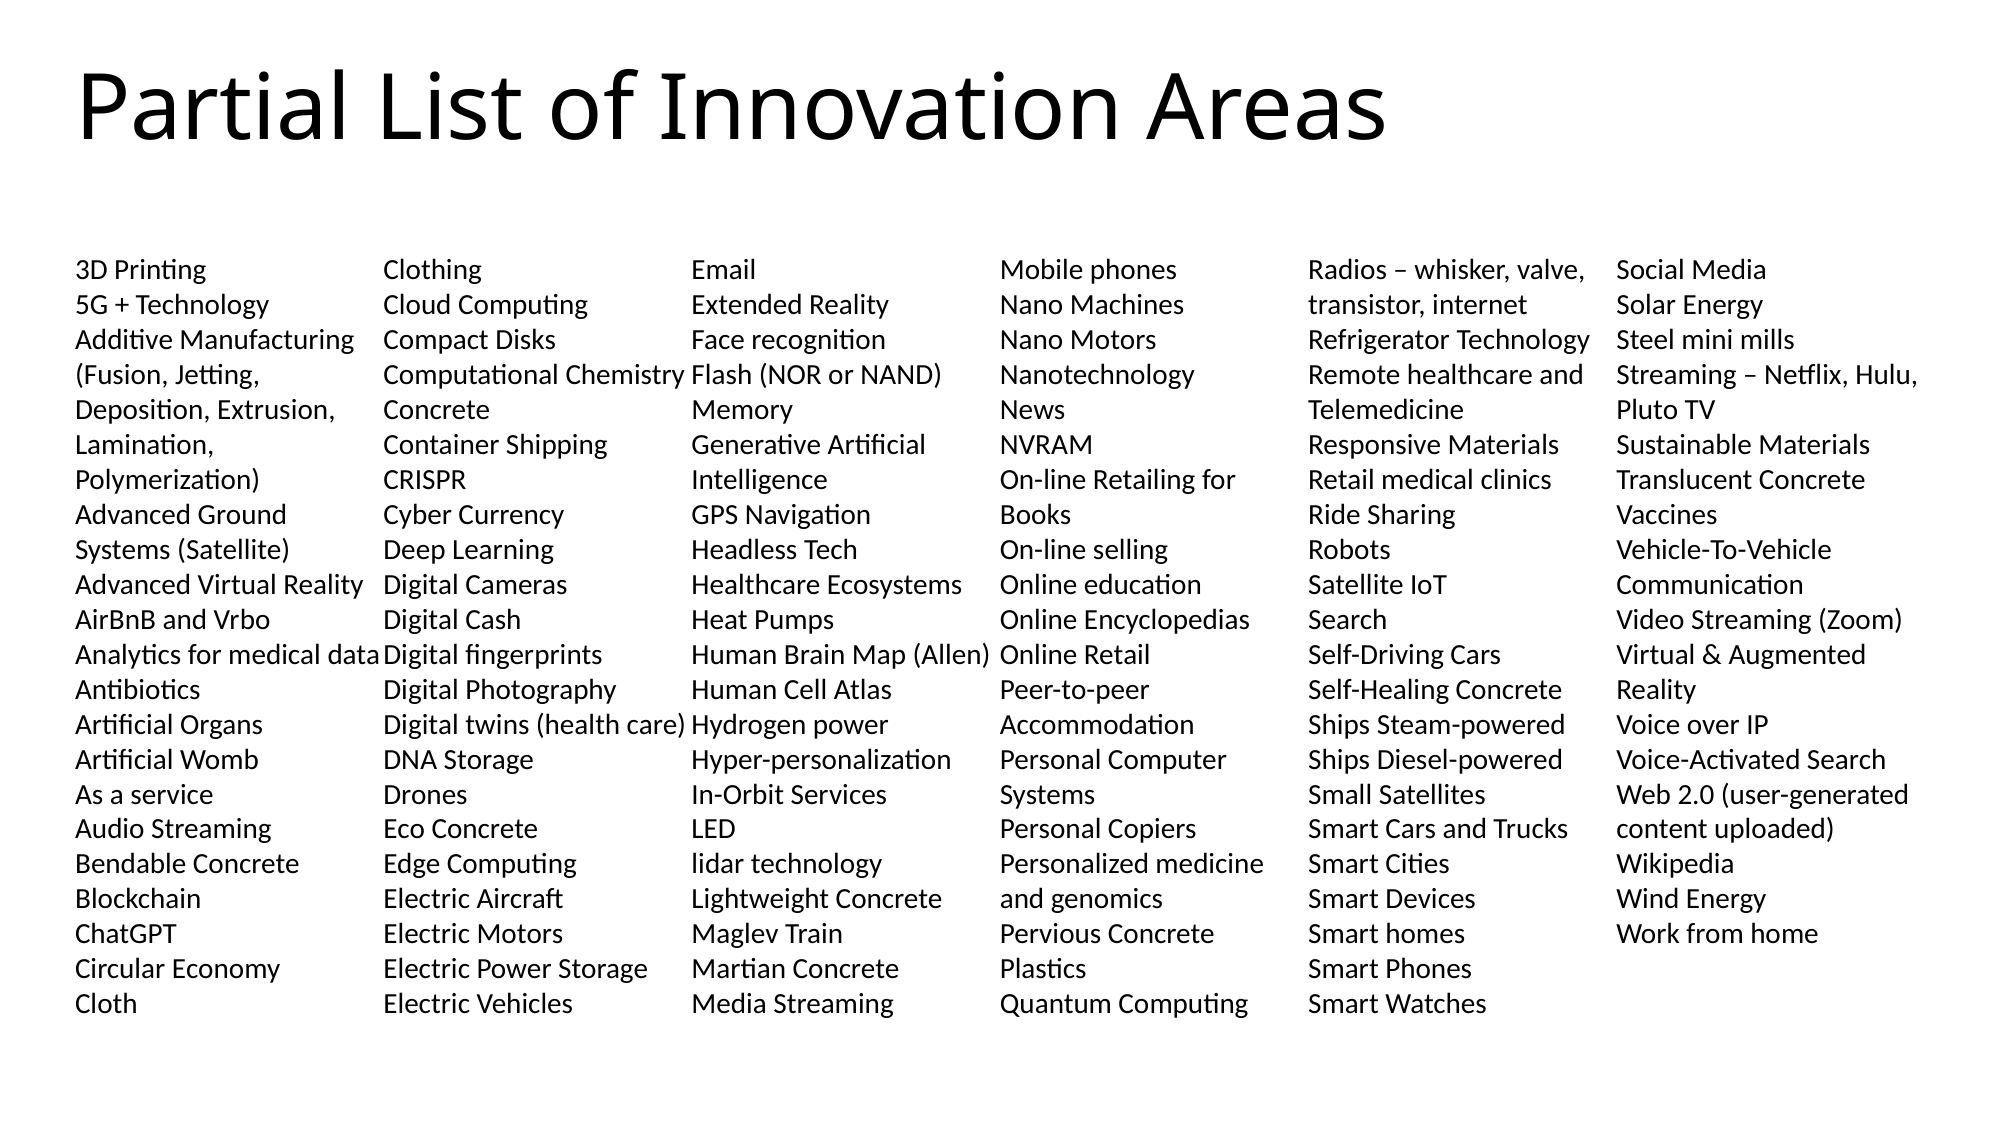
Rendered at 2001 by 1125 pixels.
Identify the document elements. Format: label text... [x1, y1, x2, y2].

title Partial List of Innovation Areas [75, 60, 1925, 133]
list 3D Printing 5G + Technology Additive Manufacturing (Fusion, Jetting, Deposition, Extrusion, Lamination, Polymerization) Advanced Ground Systems (Satellite) Advanced Virtual Reality AirBnB and Vrbo Analytics for medical data Antibiotics Artificial Organs Artificial Womb As a service Audio Streaming Bendable Concrete Blockchain ChatGPT Circular Economy Cloth Clothing Cloud Computing Compact Disks Computational Chemistry Concrete Container Shipping CRISPR Cyber Currency Deep Learning Digital Cameras Digital Cash Digital fingerprints Digital Photography Digital twins (health care) DNA Storage Drones Eco Concrete Edge Computing Electric Aircraft Electric Motors Electric Power Storage Electric Vehicles Email Extended Reality Face recognition Flash (NOR or NAND) Memory Generative Artificial Intelligence GPS Navigation Headless Tech Healthcare Ecosystems Heat Pumps Human Brain Map (Allen) Human Cell Atlas Hydrogen power Hyper-personalization In-Orbit Services LED lidar technology Lightweight Concrete Maglev Train Martian Concrete Media Streaming Mobile phones Nano Machines Nano Motors Nanotechnology News NVRAM On-line Retailing for Books On-line selling Online education Online Encyclopedias Online Retail Peer-to-peer Accommodation Personal Computer Systems Personal Copiers Personalized medicine and genomics Pervious Concrete Plastics Quantum Computing Radios – whisker, valve, transistor, internet Refrigerator Technology Remote healthcare and Telemedicine Responsive Materials Retail medical clinics Ride Sharing Robots Satellite IoT Search Self-Driving Cars Self-Healing Concrete Ships Steam-powered Ships Diesel-powered Small Satellites Smart Cars and Trucks Smart Cities Smart Devices Smart homes Smart Phones Smart Watches Social Media Solar Energy Steel mini mills Streaming – Netflix, Hulu, Pluto TV Sustainable Materials Translucent Concrete Vaccines Vehicle-To-Vehicle Communication Video Streaming (Zoom) Virtual & Augmented Reality Voice over IP Voice-Activated Search Web 2.0 (user-generated content uploaded) Wikipedia Wind Energy Work from home [75, 250, 1925, 983]
